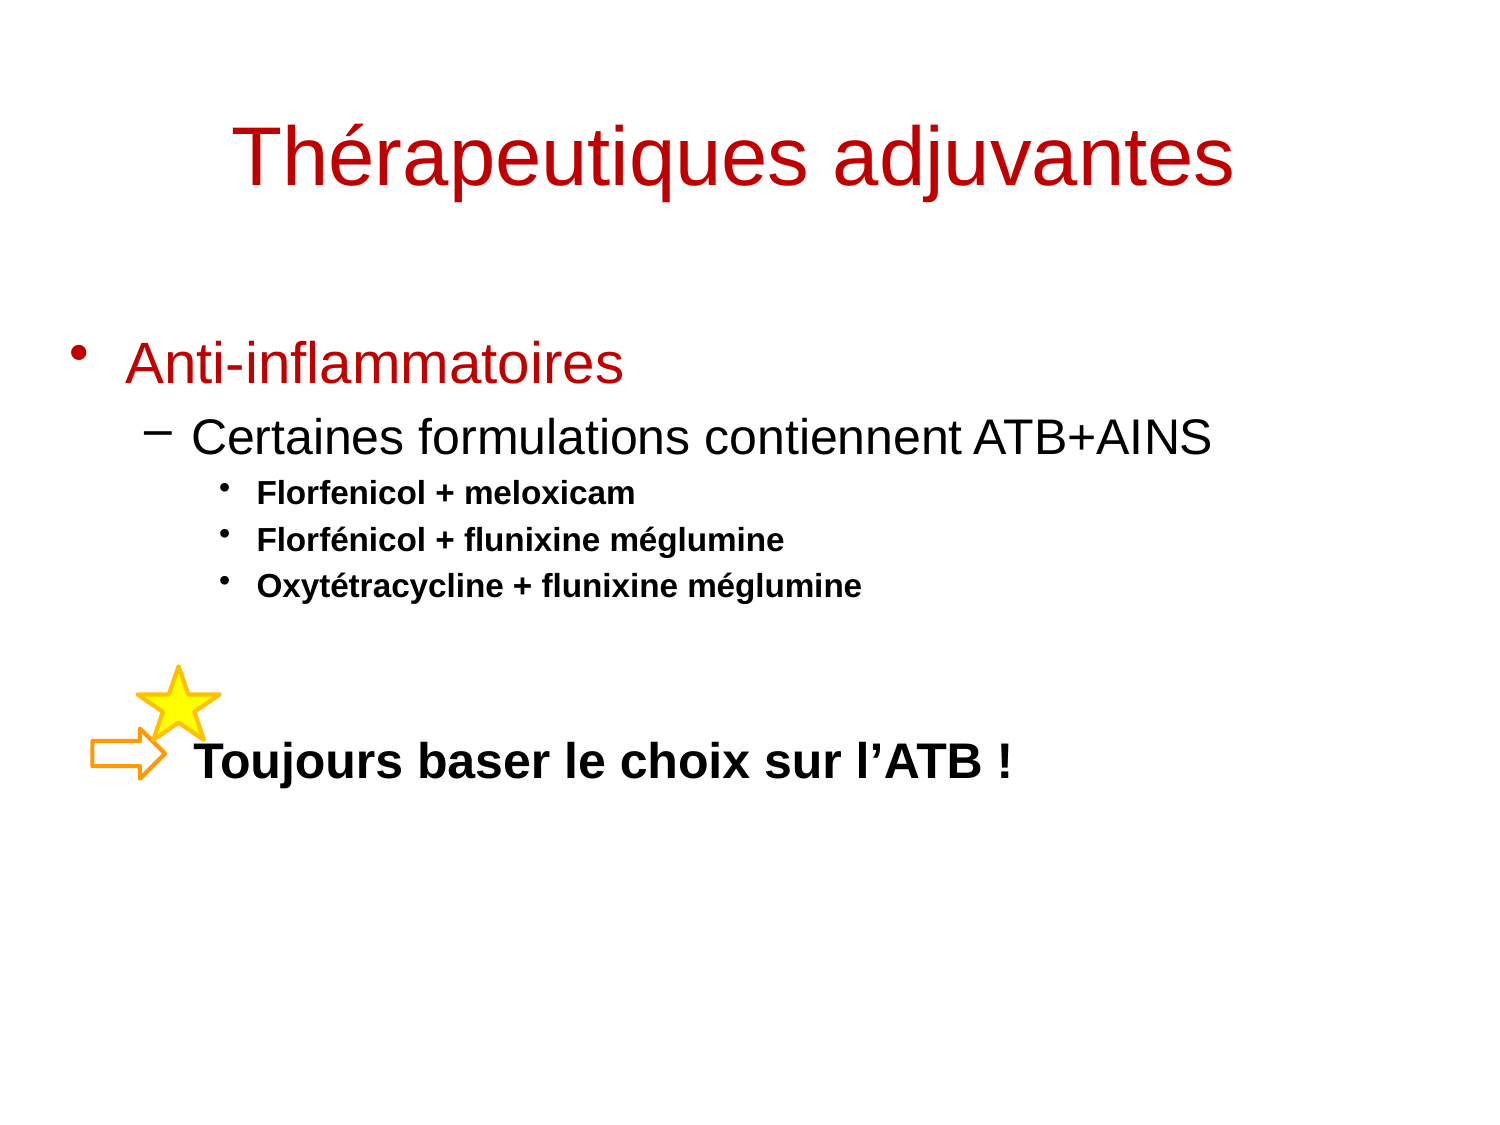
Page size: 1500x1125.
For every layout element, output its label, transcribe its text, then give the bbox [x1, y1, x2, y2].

text_box Toujours baser le choix sur l’ATB ! [178, 721, 1500, 797]
text_box [137, 666, 220, 740]
text_box [92, 728, 166, 779]
title Thérapeutiques adjuvantes [113, 41, 1355, 263]
list Anti-inflammatoires Certaines formulations contiennent ATB+AINS Florfenicol + meloxicam Florfénicol + flunixine méglumine Oxytétracycline + flunixine méglumine [54, 317, 1469, 962]
